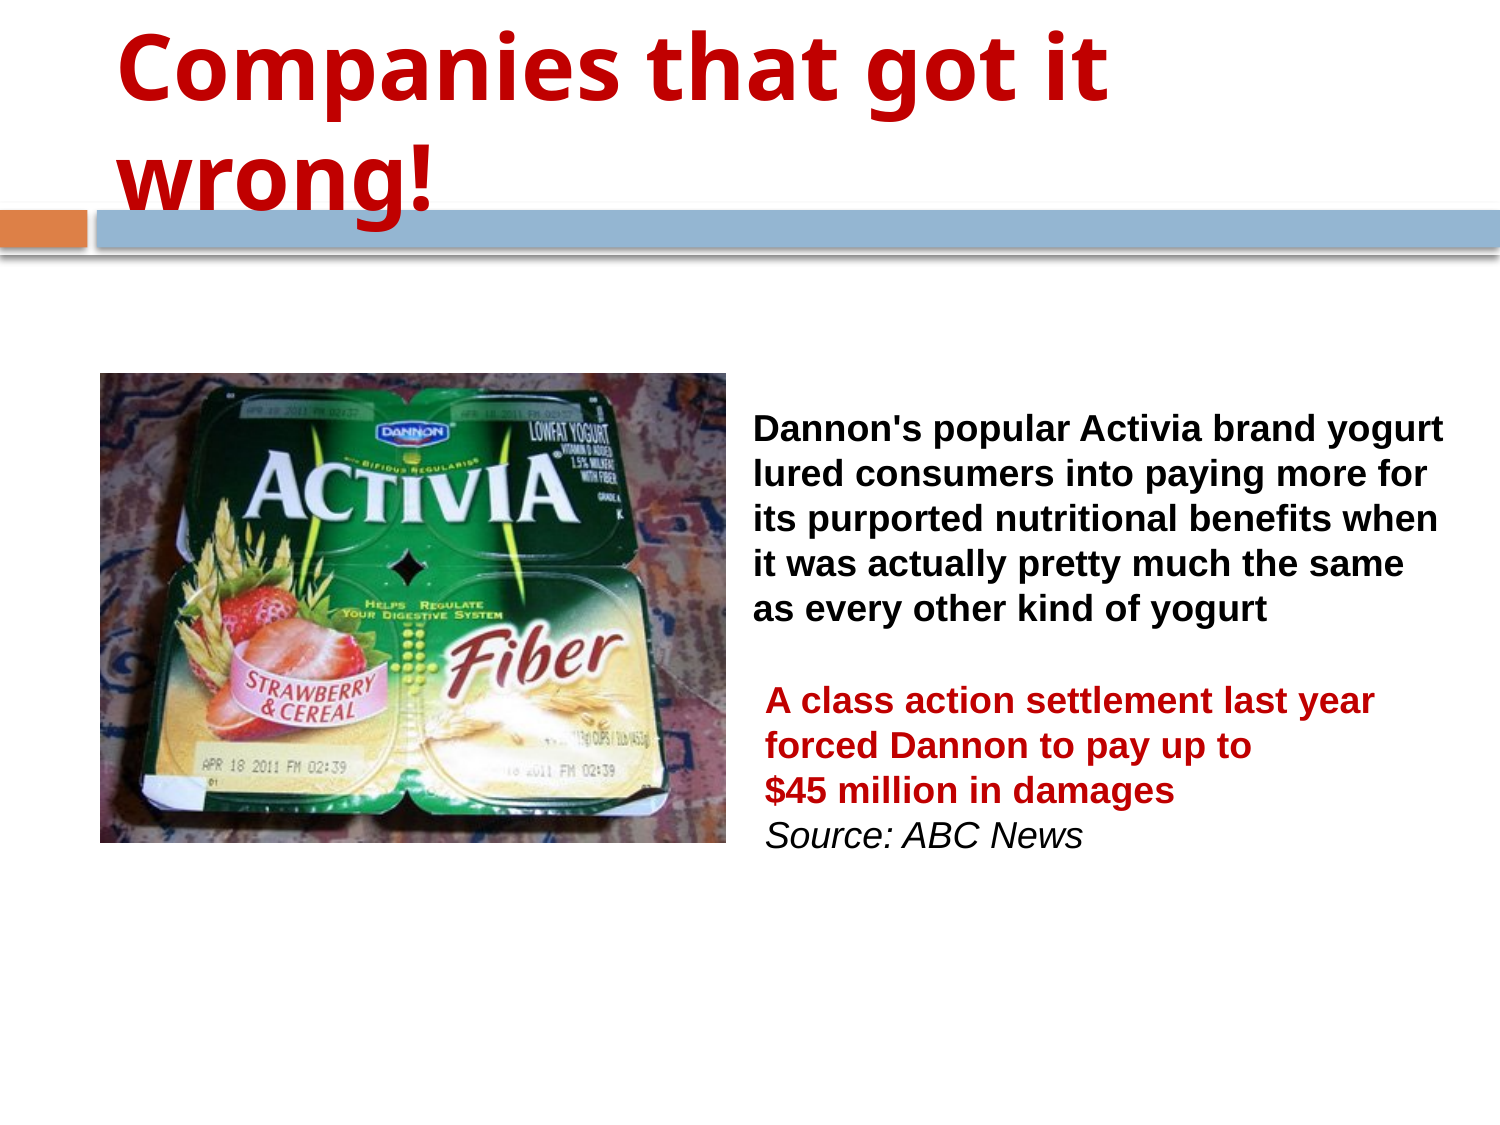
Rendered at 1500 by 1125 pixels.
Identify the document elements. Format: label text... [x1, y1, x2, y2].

text_box Dannon's popular Activia brand yogurt lured consumers into paying more for its purported nutritional benefits when it was actually pretty much the same as every other kind of yogurt [738, 397, 1471, 637]
text_box A class action settlement last year forced Dannon to pay up to $45 million in damages Source: ABC News [750, 668, 1424, 909]
title Companies that got it wrong! [100, 37, 1438, 200]
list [100, 373, 726, 843]
